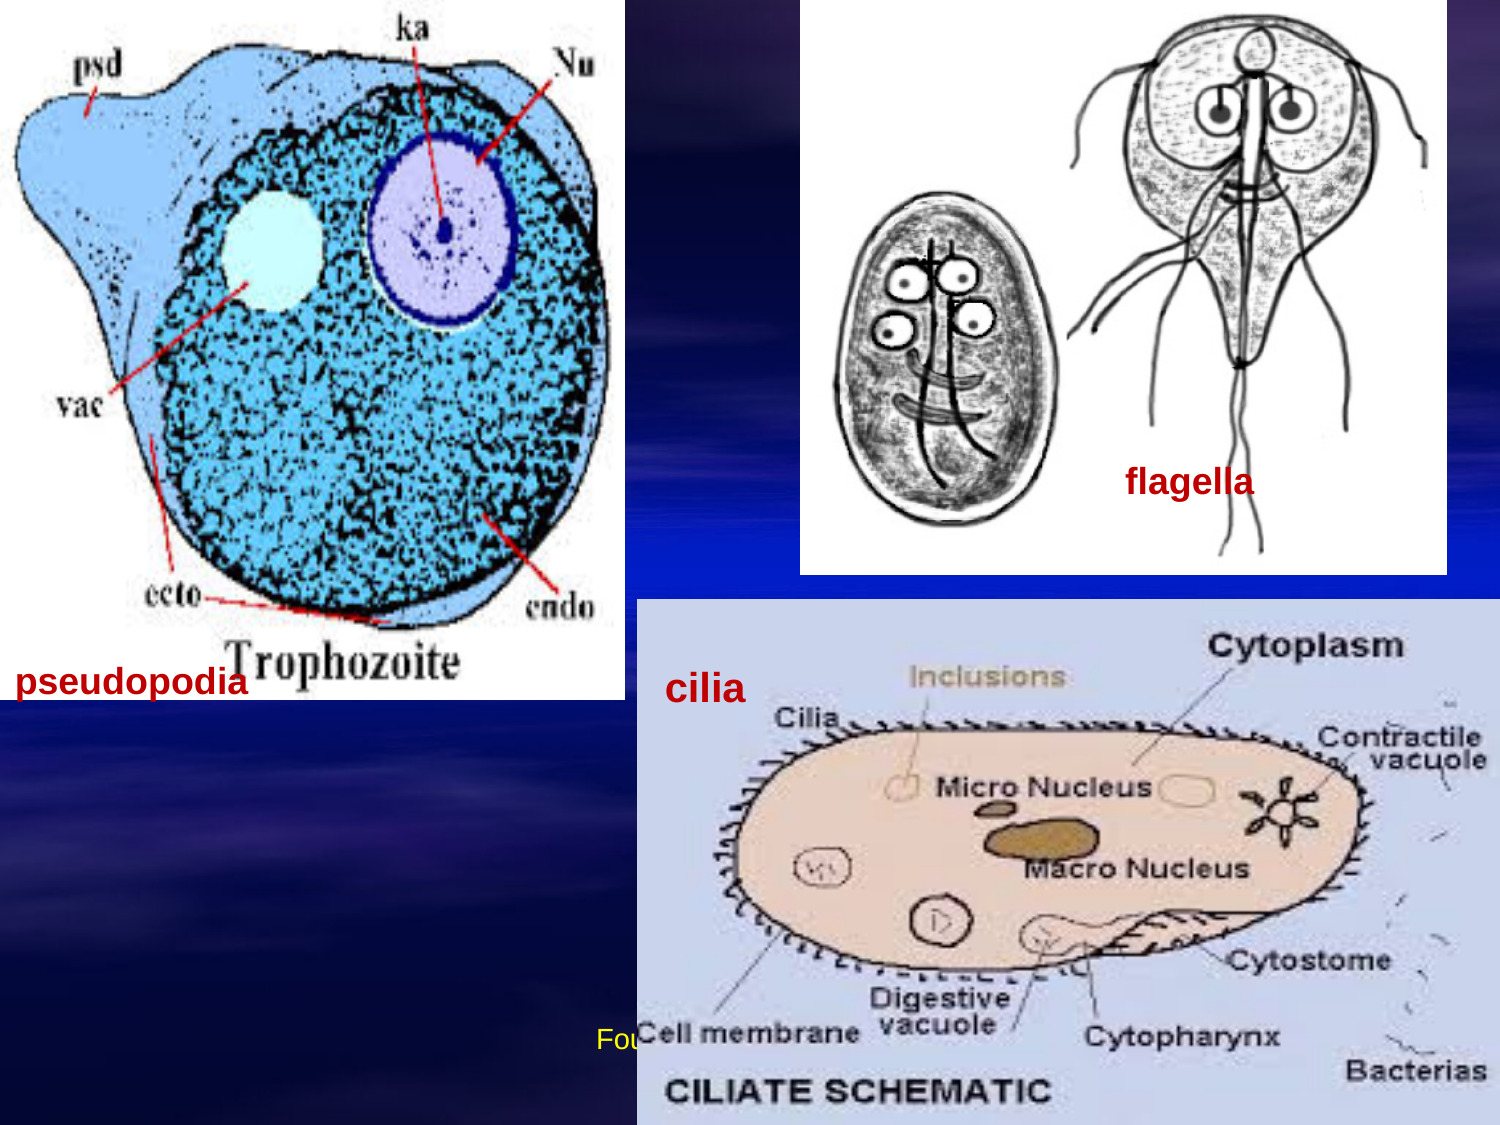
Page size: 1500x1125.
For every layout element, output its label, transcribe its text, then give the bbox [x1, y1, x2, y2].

footer Foundation Block, 2009 [512, 1012, 632, 1091]
picture [0, 0, 1500, 1125]
